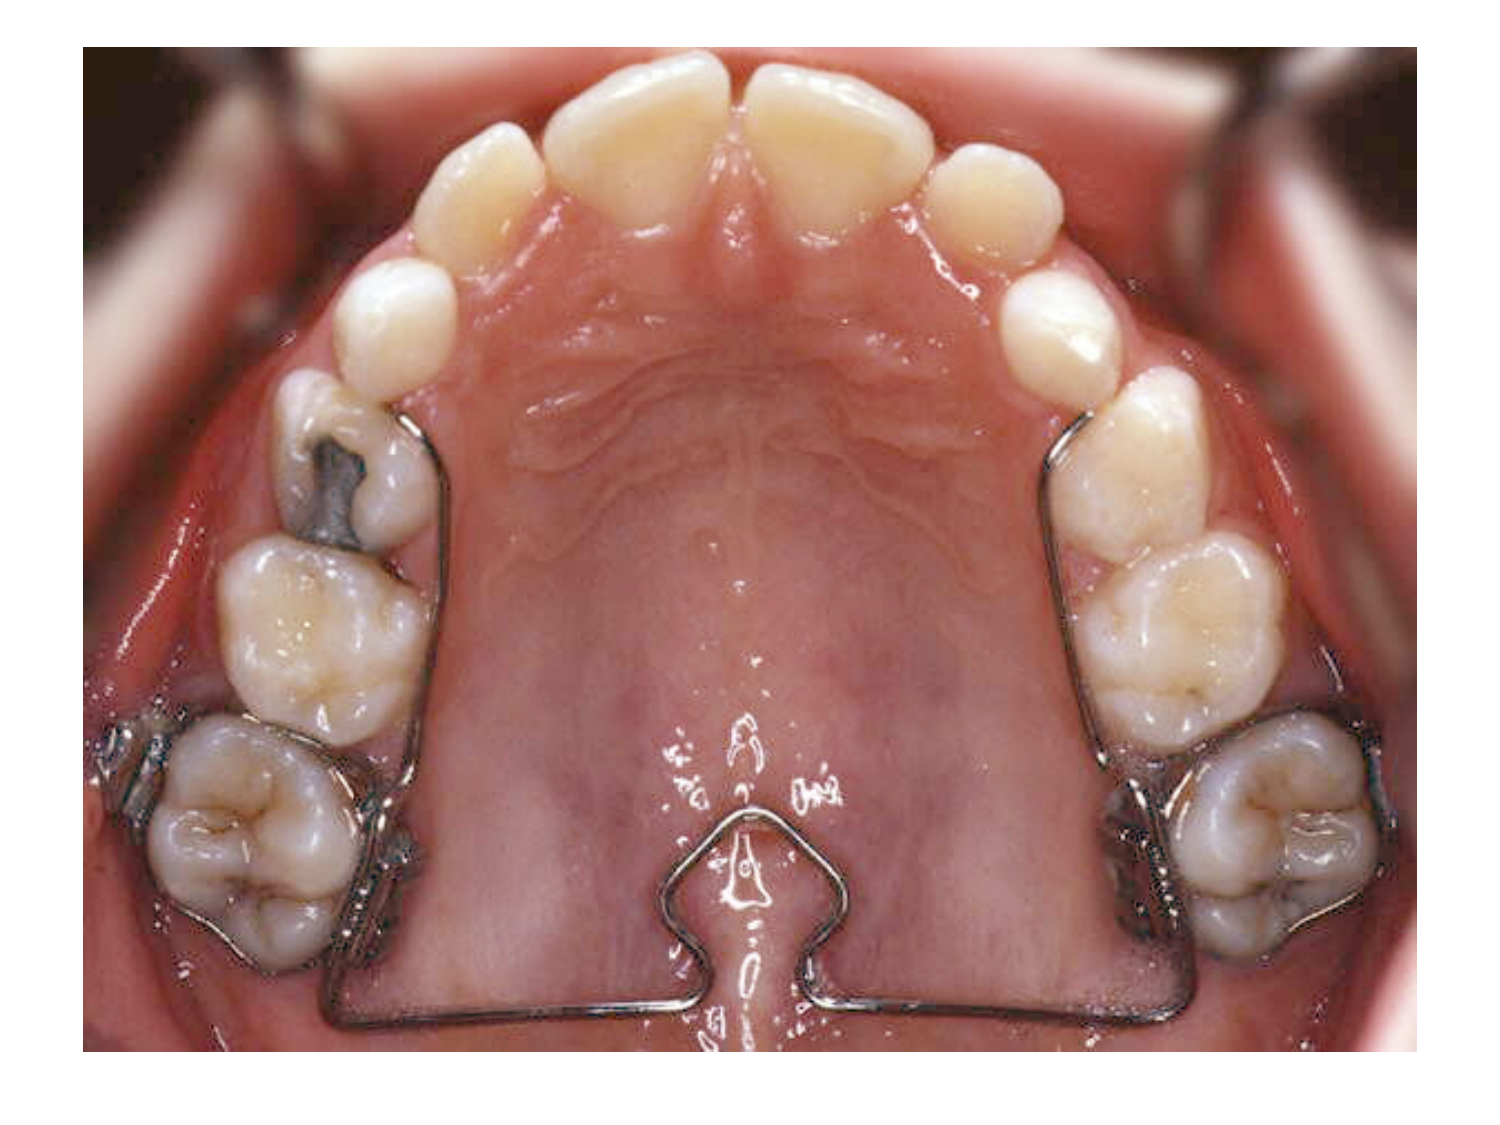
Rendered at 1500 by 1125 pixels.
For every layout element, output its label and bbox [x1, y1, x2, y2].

picture [83, 46, 1417, 1053]
